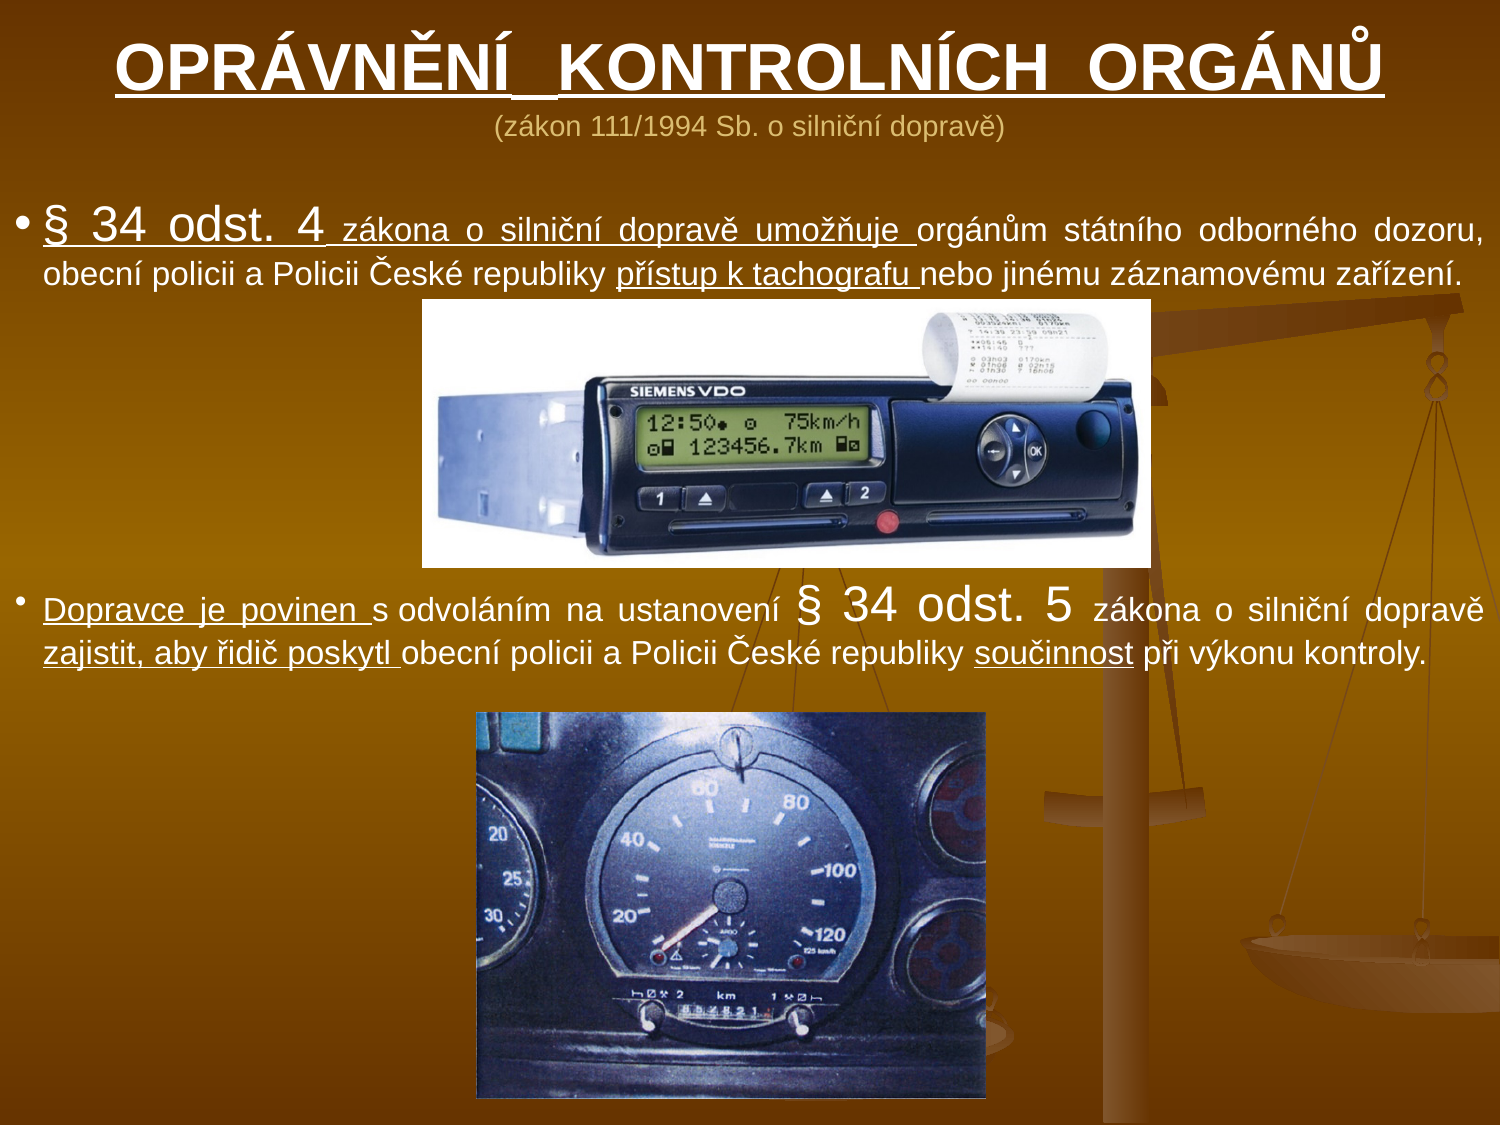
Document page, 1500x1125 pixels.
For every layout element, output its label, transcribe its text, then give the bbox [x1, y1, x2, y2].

picture [422, 299, 1151, 569]
title OPRÁVNĚNÍ KONTROLNÍCH ORGÁNŮ (zákon 111/1994 Sb. o silniční dopravě) [17, 0, 1483, 184]
text_box § 34 odst. 4 zákona o silniční dopravě umožňuje orgánům státního odborného dozoru, obecní policii a Policii České republiky přístup k tachografu nebo jinému záznamovému zařízení. Dopravce je povinen s odvoláním na ustanovení § 34 odst. 5 zákona o silniční dopravě zajistit, aby řidič poskytl obecní policii a Policii České republiky součinnost při výkonu kontroly. [0, 184, 1500, 864]
picture [476, 712, 987, 1099]
